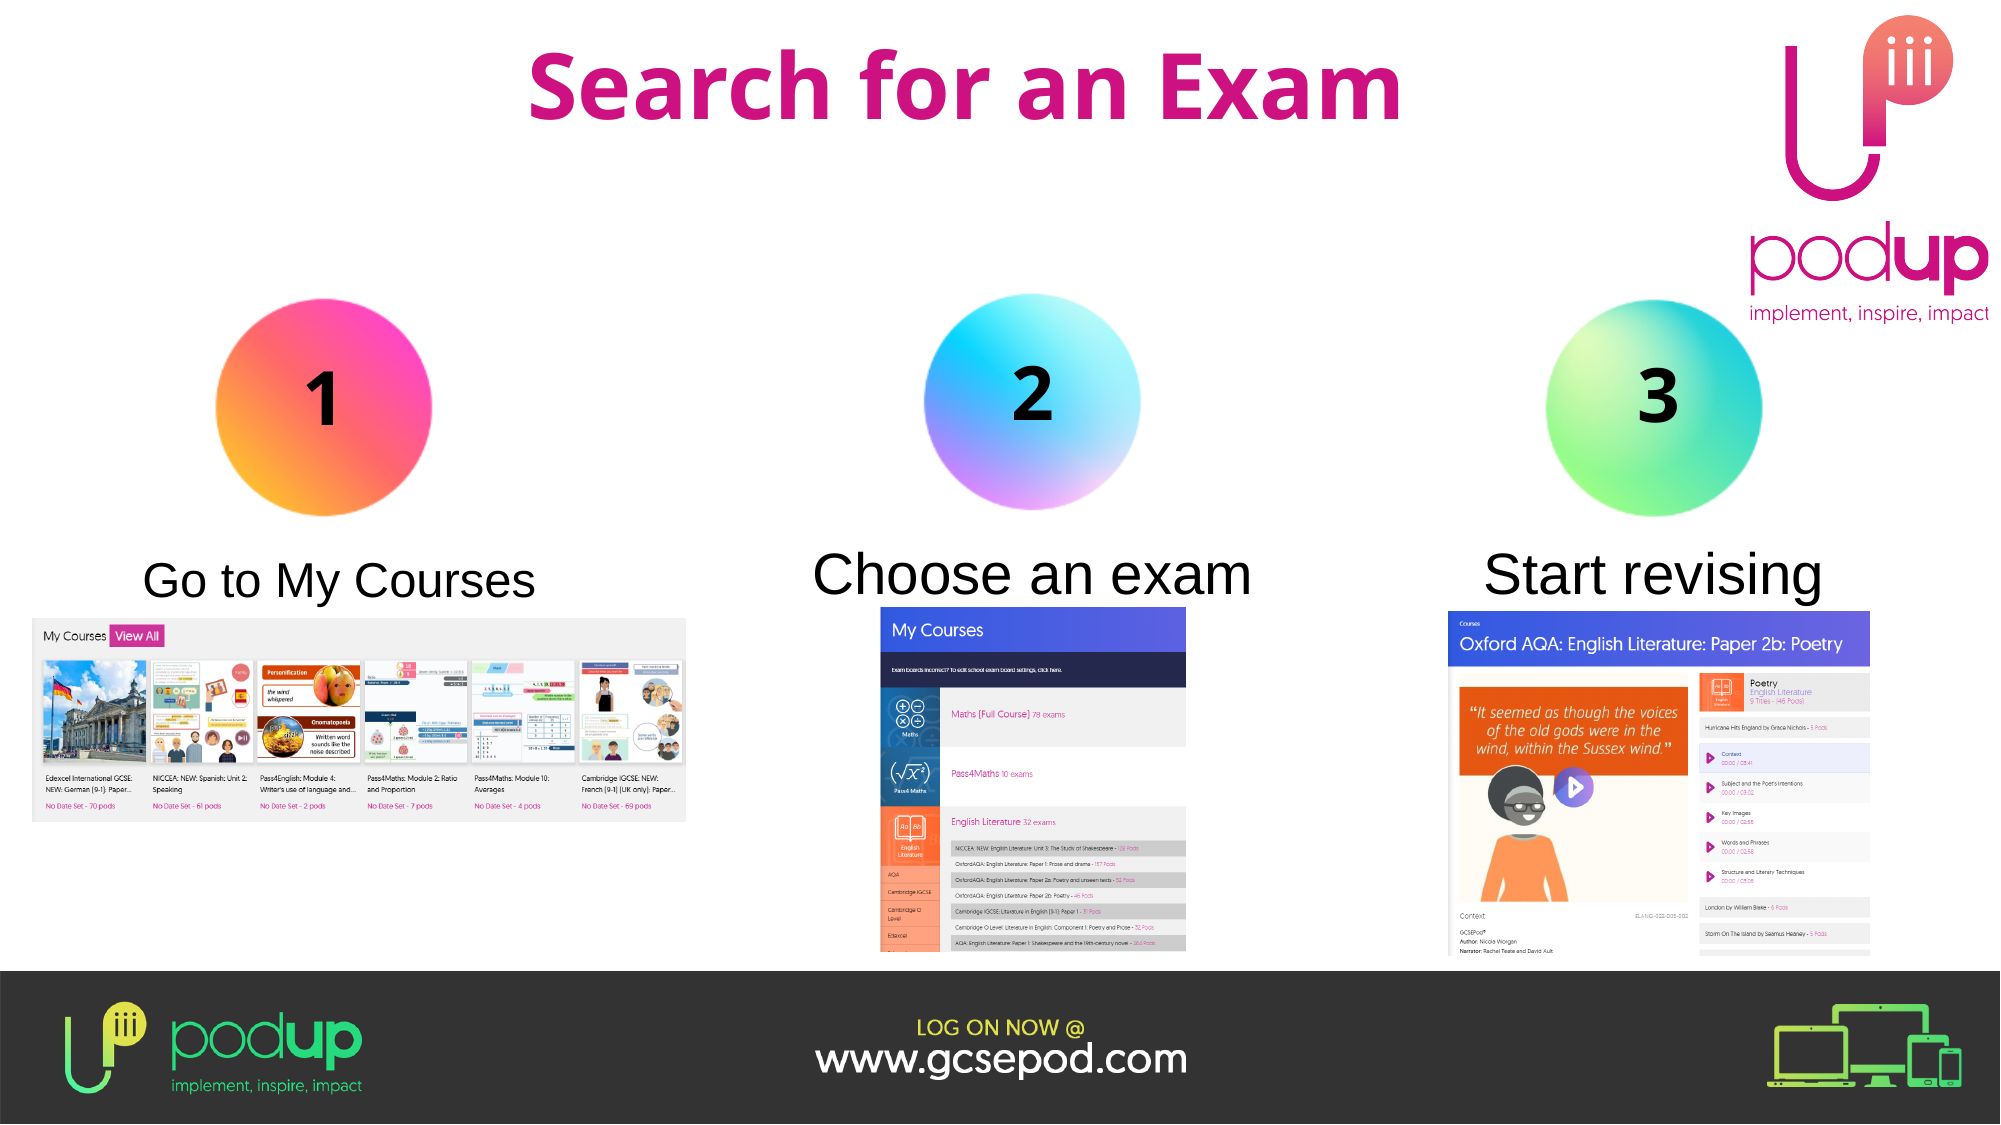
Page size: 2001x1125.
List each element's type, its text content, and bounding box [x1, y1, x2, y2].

picture [907, 272, 1149, 523]
picture [32, 618, 686, 822]
picture [1448, 611, 1870, 956]
picture [1543, 15, 1989, 528]
text_box Go to My Courses [90, 528, 589, 618]
picture [0, 971, 2000, 1124]
picture [880, 607, 1186, 953]
text_box Choose an exam [783, 523, 1283, 629]
picture [208, 296, 445, 526]
title Search for an Exam [104, 0, 1830, 199]
text_box Start revising [1404, 523, 1904, 629]
